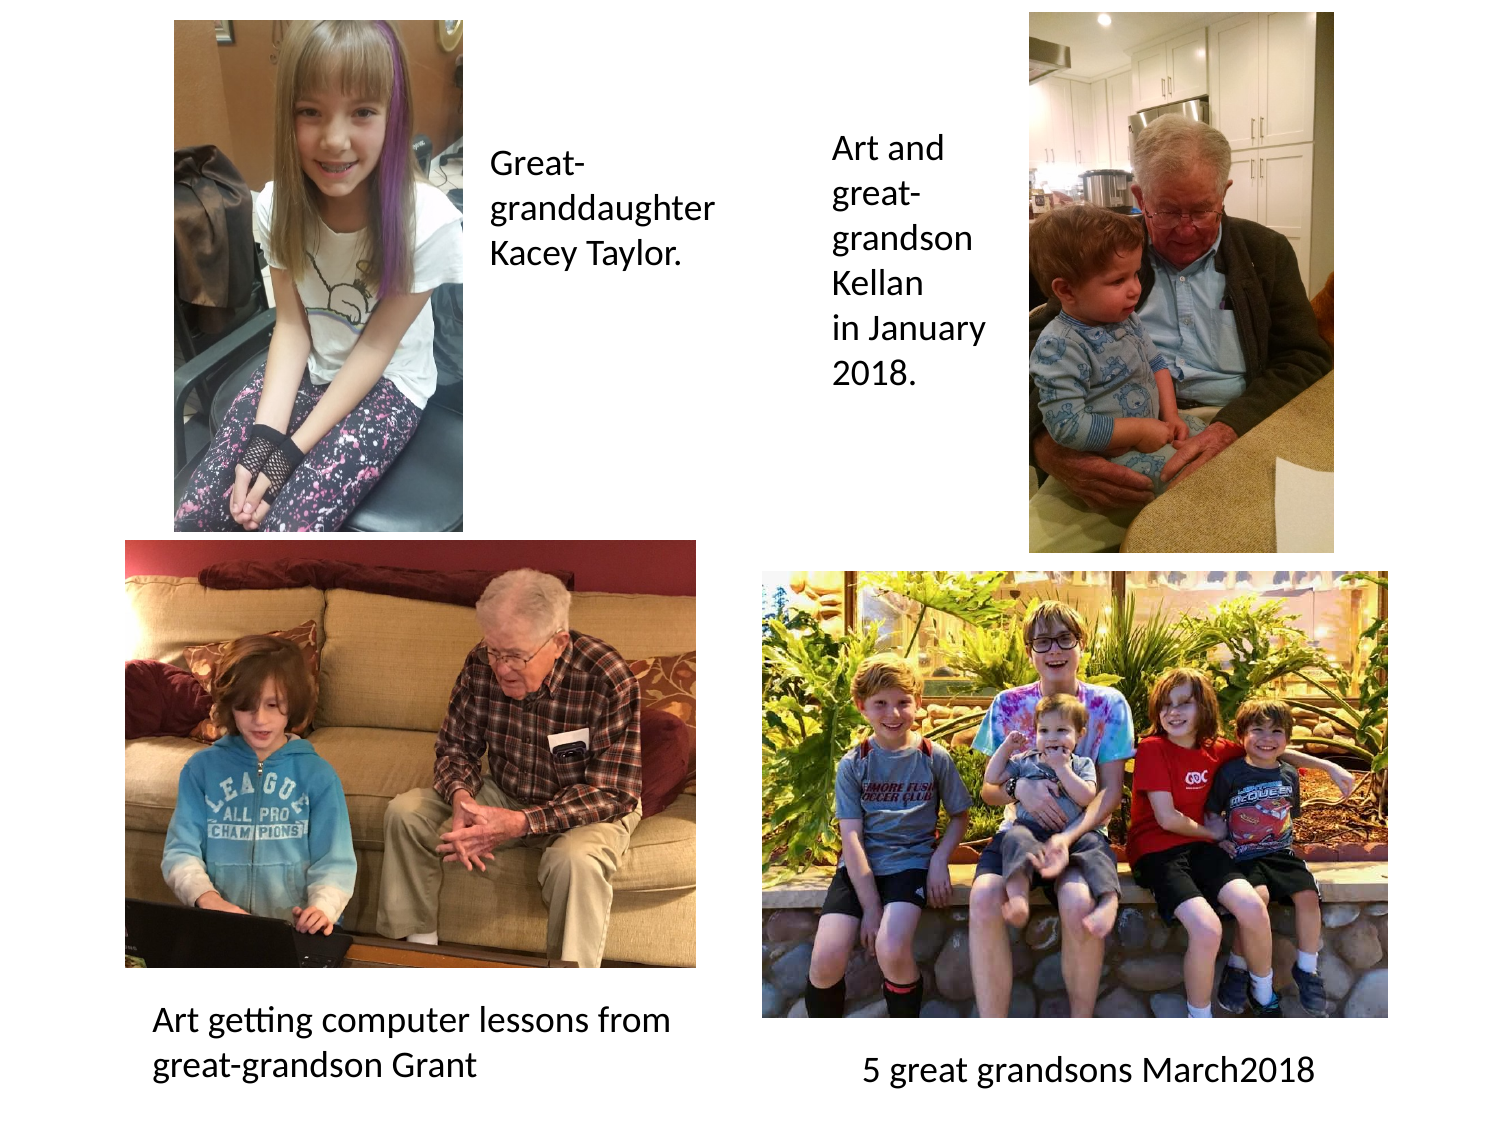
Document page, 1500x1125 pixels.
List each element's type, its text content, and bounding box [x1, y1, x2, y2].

text_box Art getting computer lessons from great-grandson Grant [137, 987, 688, 1093]
picture [174, 20, 463, 533]
picture [1029, 12, 1334, 553]
text_box Art and great- grandson Kellan in January 2018. [817, 115, 1024, 401]
text_box Great- granddaughter Kacey Taylor. [474, 130, 778, 281]
picture [762, 571, 1388, 1018]
text_box 5 great grandsons March2018 [847, 1037, 1331, 1098]
picture [124, 539, 696, 969]
